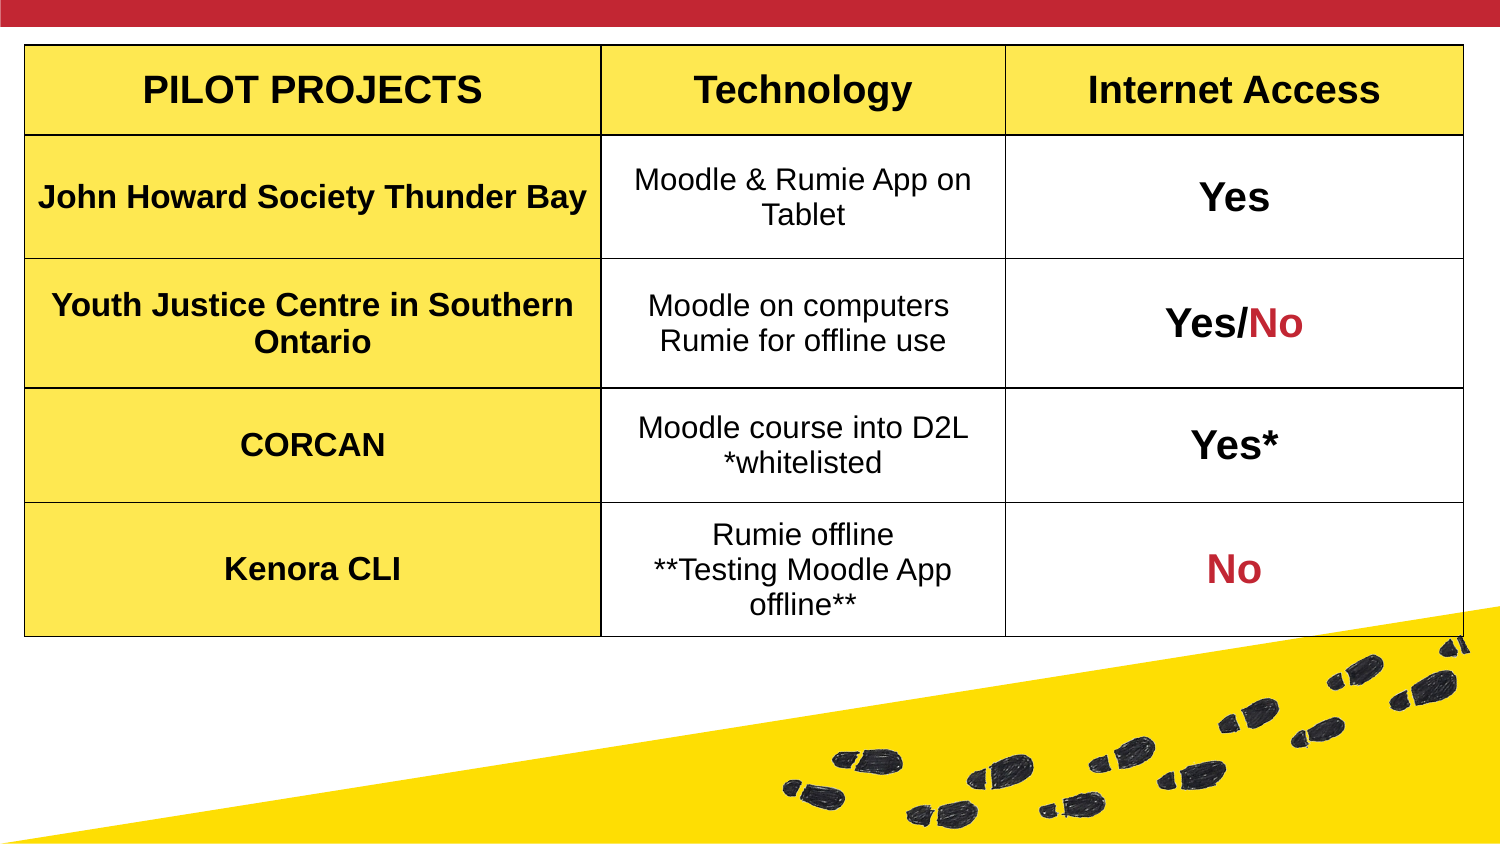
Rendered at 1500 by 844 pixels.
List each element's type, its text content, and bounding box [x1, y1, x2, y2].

table_cell Rumie offline **Testing Moodle App offline** [602, 503, 1005, 636]
table_cell Yes/No [1006, 259, 1463, 387]
table_cell Youth Justice Centre in Southern Ontario [25, 259, 600, 387]
table_cell Moodle on computers Rumie for offline use [602, 259, 1005, 387]
table_cell Kenora CLI [25, 503, 600, 636]
table_header Technology [602, 46, 1005, 134]
table_cell John Howard Society Thunder Bay [25, 136, 600, 258]
table_cell CORCAN [25, 389, 600, 502]
table_cell Yes* [1006, 389, 1463, 502]
table_cell Moodle course into D2L *whitelisted [602, 389, 1005, 502]
table_cell No [1006, 503, 1463, 636]
table_cell Yes [1006, 136, 1463, 258]
table_header PILOT PROJECTS [25, 46, 600, 134]
picture [761, 637, 1500, 844]
table_header Internet Access [1006, 46, 1463, 134]
table_cell Moodle & Rumie App on Tablet [602, 136, 1005, 258]
